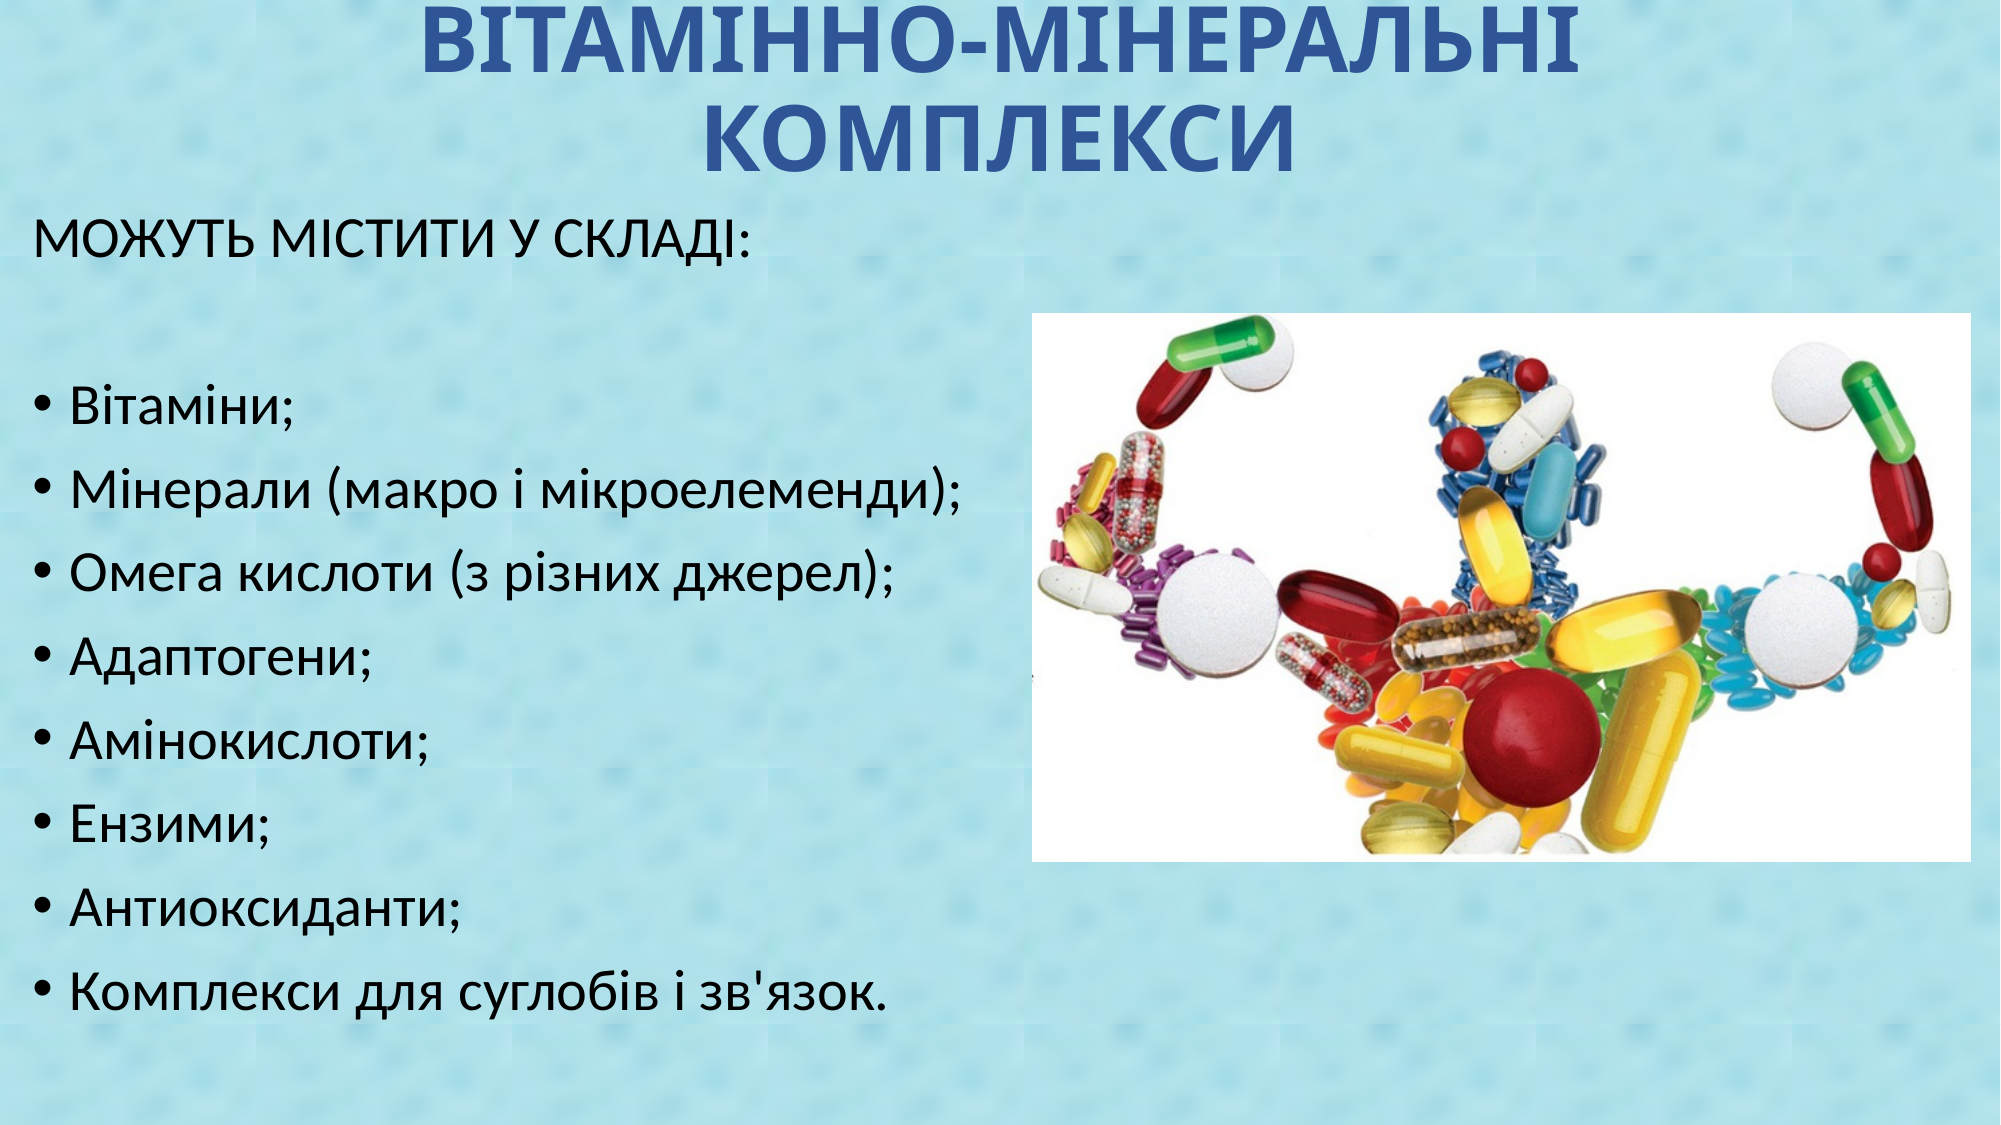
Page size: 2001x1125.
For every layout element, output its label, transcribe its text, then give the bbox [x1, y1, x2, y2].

picture [0, 0, 2001, 1125]
title ВІТАМІННО-МІНЕРАЛЬНІ КОМПЛЕКСИ [137, 20, 1863, 166]
list МОЖУТЬ МІСТИТИ У СКЛАДІ: Вітаміни; Мінерали (макро і мікроелеменди); Омега кислоти (з різних джерел); Адаптогени; Амінокислоти; Ензими; Антиоксиданти; Комплекси для суглобів і зв'язок. [17, 199, 1000, 1066]
